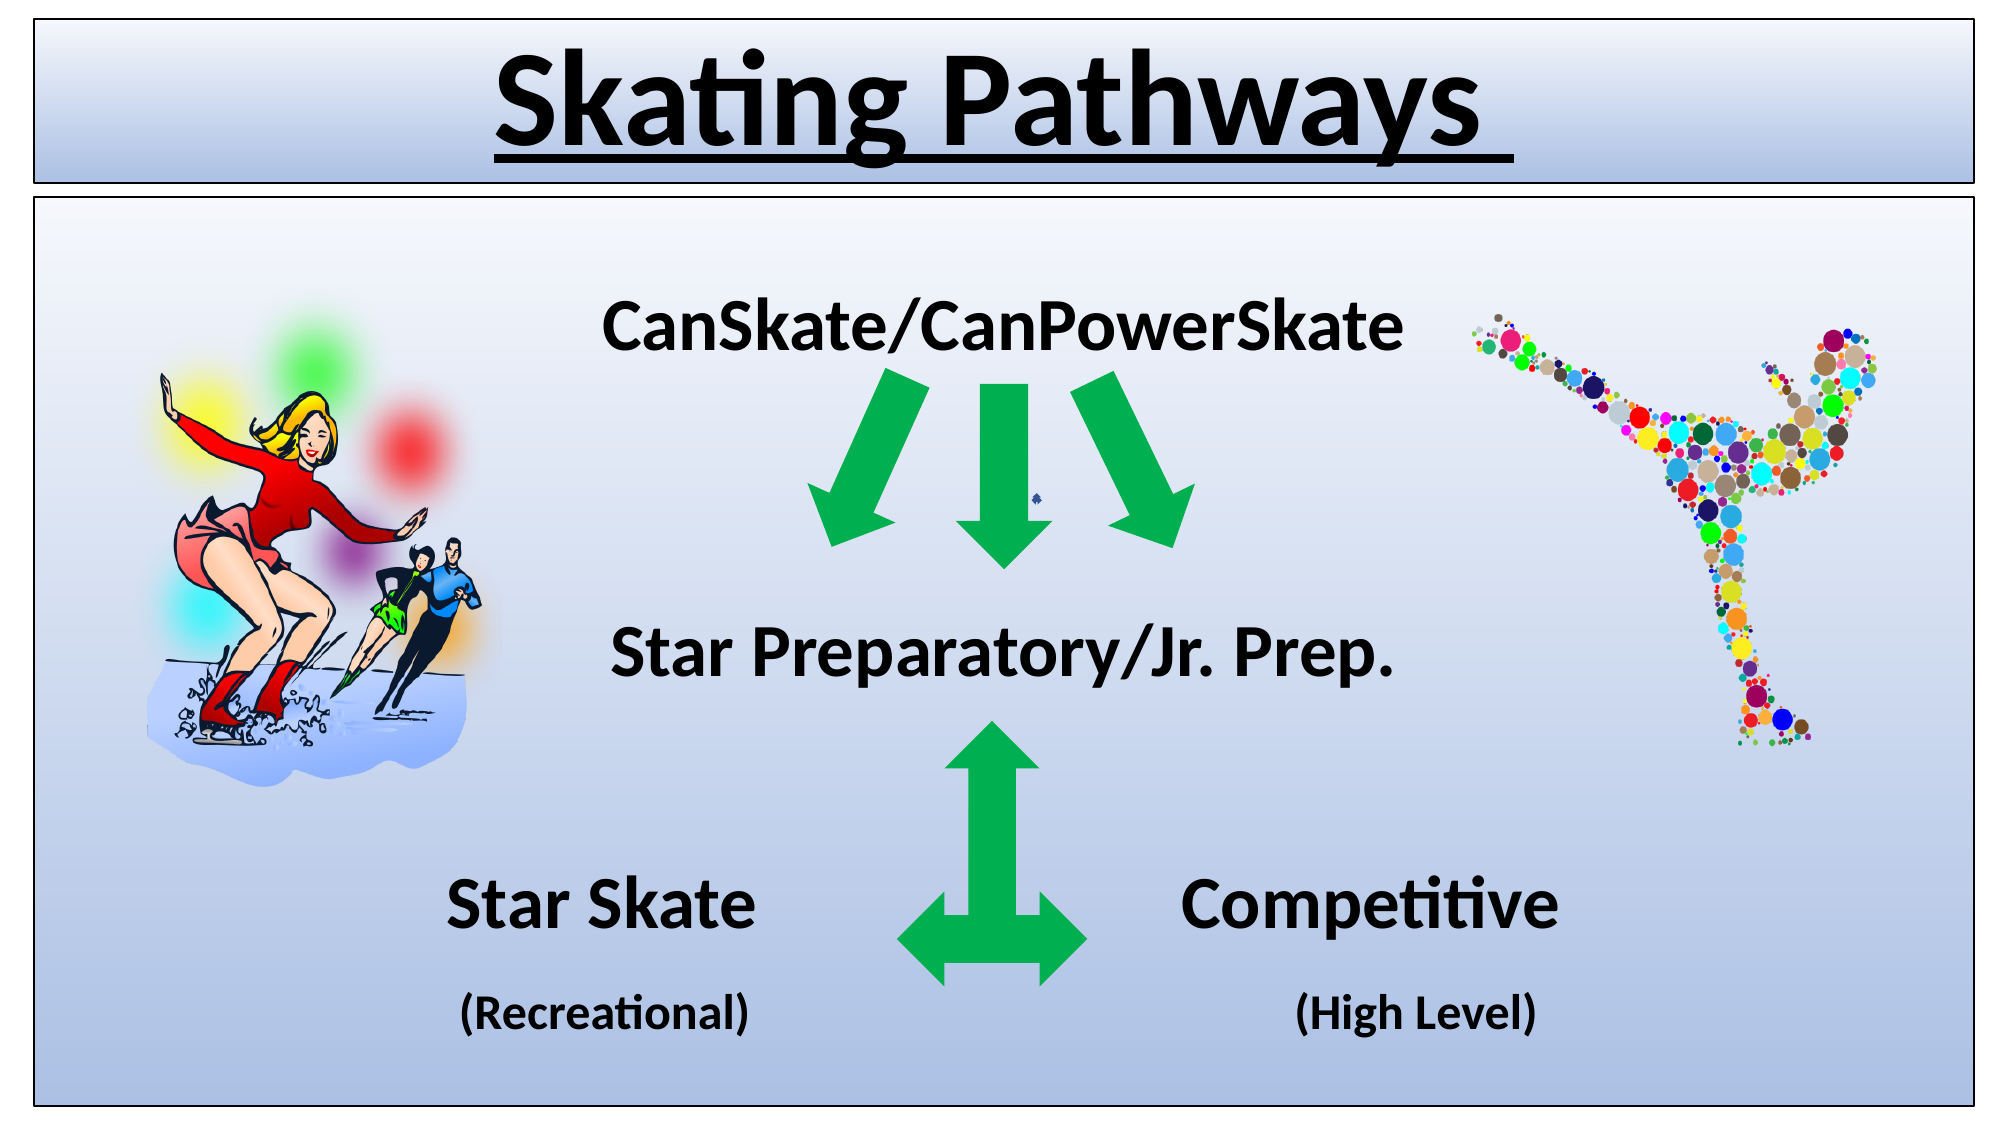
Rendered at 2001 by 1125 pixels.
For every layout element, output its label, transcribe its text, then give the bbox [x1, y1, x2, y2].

picture [49, 231, 579, 827]
subtitle CanSkate/CanPowerSkate Star Preparatory/Jr. Prep. Star Skate Competitive (Recreational) (High Level) [33, 197, 1975, 1106]
picture [1460, 298, 1888, 760]
text_box [806, 366, 931, 549]
text_box [1068, 369, 1197, 550]
title Skating Pathways [33, 19, 1975, 183]
text_box [955, 382, 1055, 571]
text_box [1031, 493, 1042, 505]
text_box [896, 720, 1089, 990]
